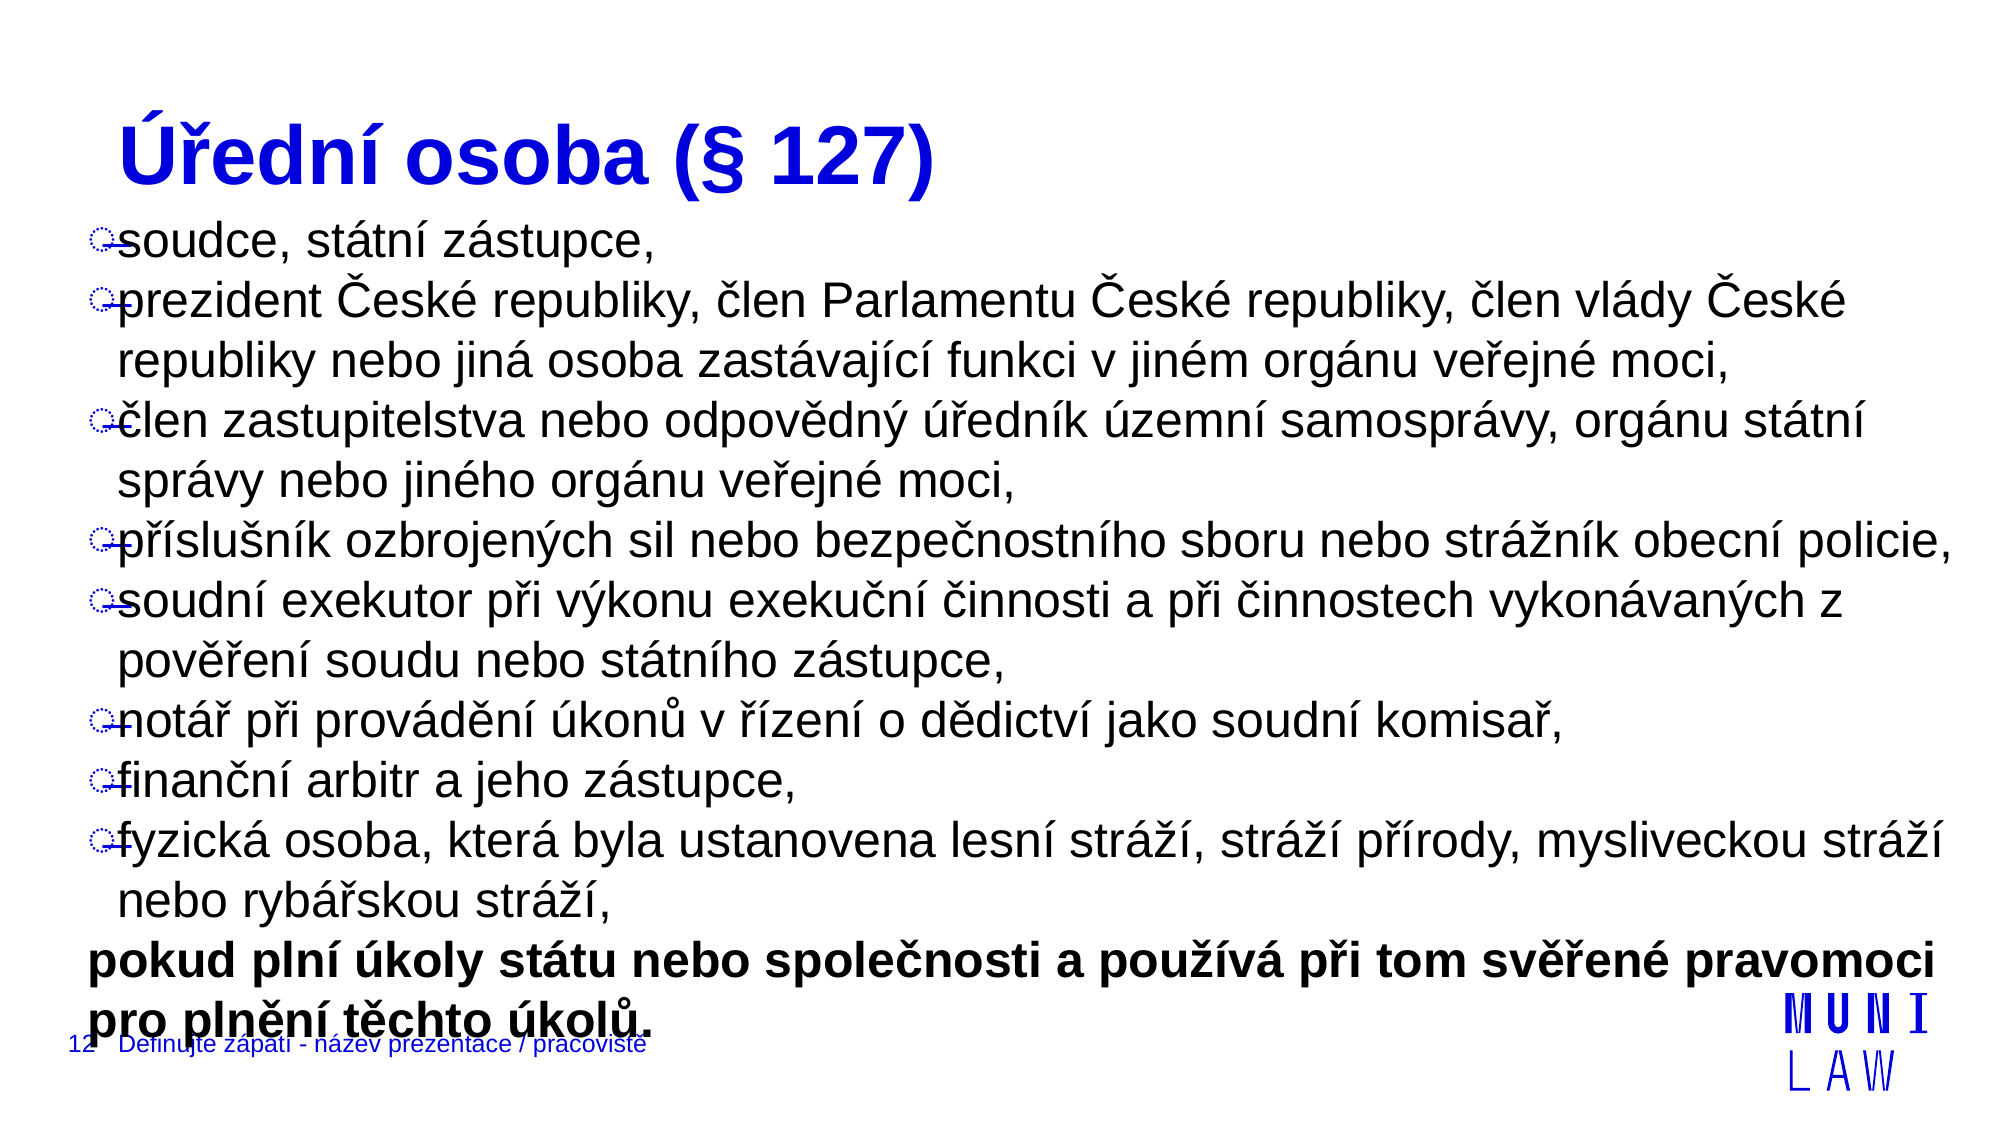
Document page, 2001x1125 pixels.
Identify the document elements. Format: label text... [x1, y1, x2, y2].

footer Definujte zápatí - název prezentace / pracoviště [118, 1021, 1418, 1063]
list soudce, státní zástupce, prezident České republiky, člen Parlamentu České republiky, člen vlády České republiky nebo jiná osoba zastávající funkci v jiném orgánu veřejné moci, člen zastupitelstva nebo odpovědný úředník územní samosprávy, orgánu státní správy nebo jiného orgánu veřejné moci, příslušník ozbrojených sil nebo bezpečnostního sboru nebo strážník obecní policie, soudní exekutor při výkonu exekuční činnosti a při činnostech vykonávaných z pověření soudu nebo státního zástupce, notář při provádění úkonů v řízení o dědictví jako soudní komisař, finanční arbitr a jeho zástupce, fyzická osoba, která byla ustanovena lesní stráží, stráží přírody, mysliveckou stráží nebo rybářskou stráží, pokud plní úkoly státu nebo společnosti a používá při tom svěřené pravomoci pro plnění těchto úkolů. [34, 207, 1974, 957]
title Úřední osoba (§ 127) [118, 118, 1883, 193]
slide_number 12 [67, 1021, 110, 1063]
